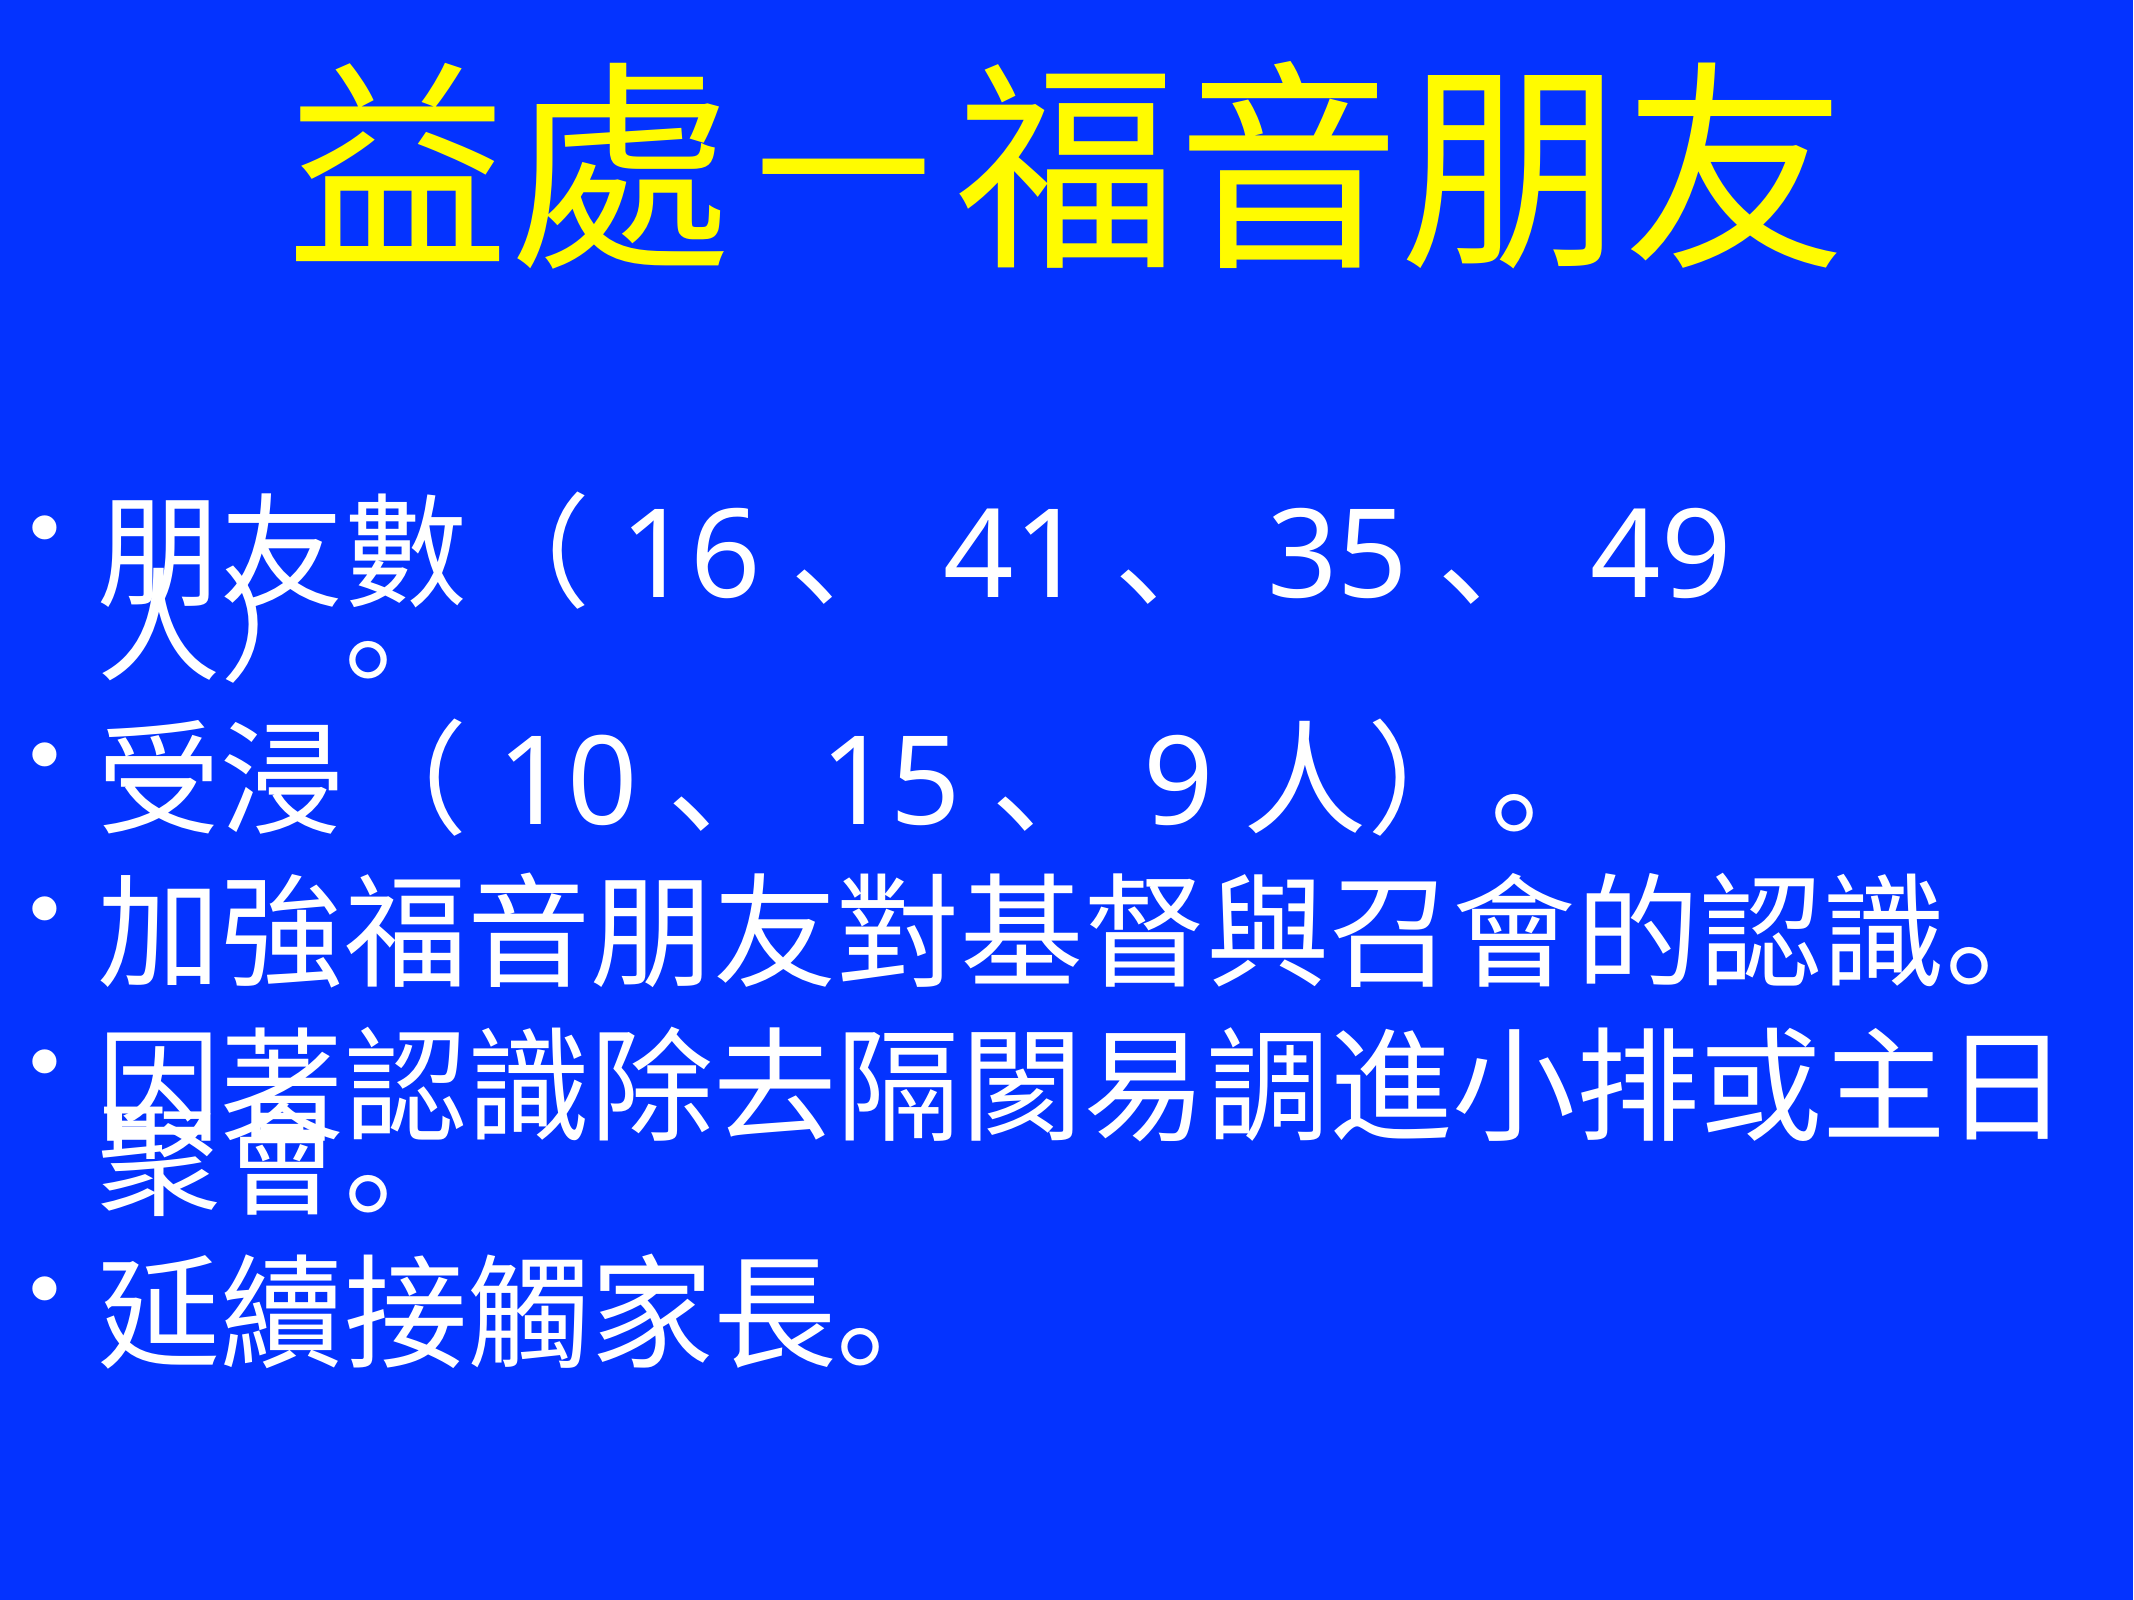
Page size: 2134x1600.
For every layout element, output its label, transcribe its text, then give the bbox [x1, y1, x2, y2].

list 朋友數（16、41、35、49人）。 受浸（10、15、9人）。 加強福音朋友對基督與召會的認識。 因著認識除去隔閡易調進小排或主日聚會。 延續接觸家長。 [28, 353, 2105, 1558]
title 益處－福音朋友 [155, 19, 1978, 303]
